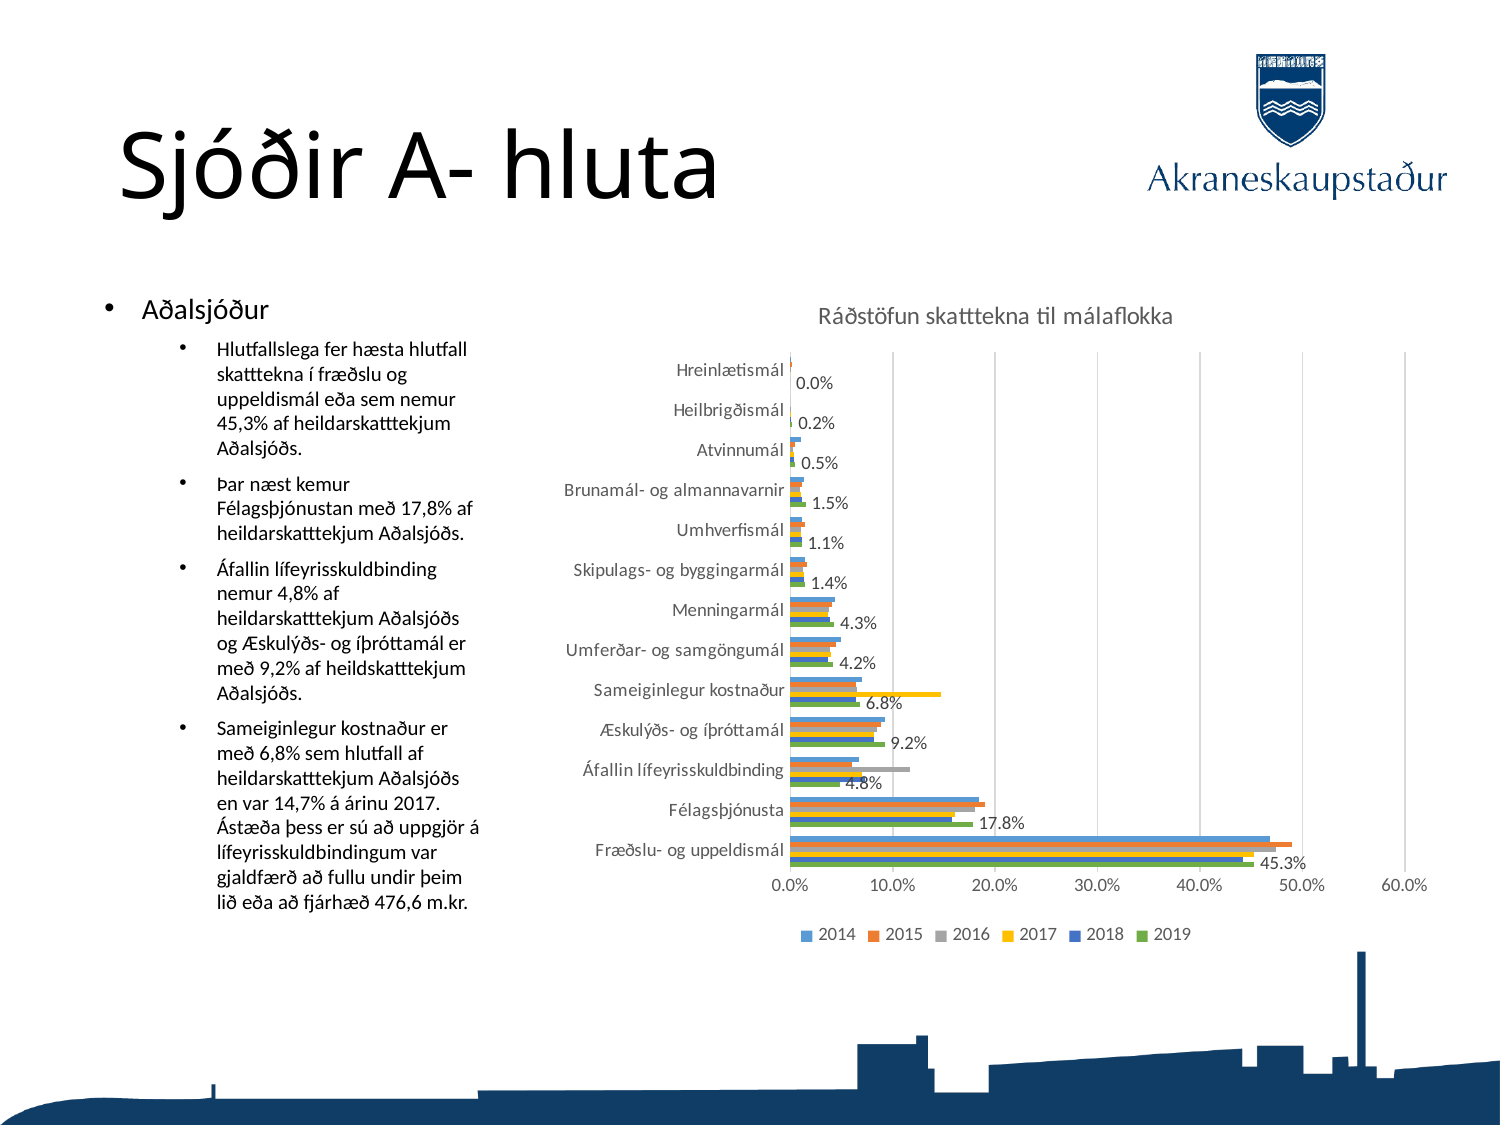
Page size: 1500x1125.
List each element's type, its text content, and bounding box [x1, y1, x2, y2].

chart [546, 277, 1447, 952]
list Aðalsjóður Hlutfallslega fer hæsta hlutfall skatttekna í fræðslu og uppeldismál eða sem nemur 45,3% af heildarskatttekjum Aðalsjóðs. Þar næst kemur Félagsþjónustan með 17,8% af heildarskatttekjum Aðalsjóðs. Áfallin lífeyrisskuldbinding nemur 4,8% af heildarskatttekjum Aðalsjóðs og Æskulýðs- og íþróttamál er með 9,2% af heildskatttekjum Aðalsjóðs. Sameiginlegur kostnaður er með 6,8% sem hlutfall af heildarskatttekjum Aðalsjóðs en var 14,7% á árinu 2017. Ástæða þess er sú að uppgjör á lífeyrisskuldbindingum var gjaldfærð að fullu undir þeim lið eða að fjárhæð 476,6 m.kr. [89, 282, 499, 901]
picture [0, 901, 1500, 1125]
picture [1147, 54, 1447, 200]
title Sjóðir A- hluta [103, 59, 1397, 278]
